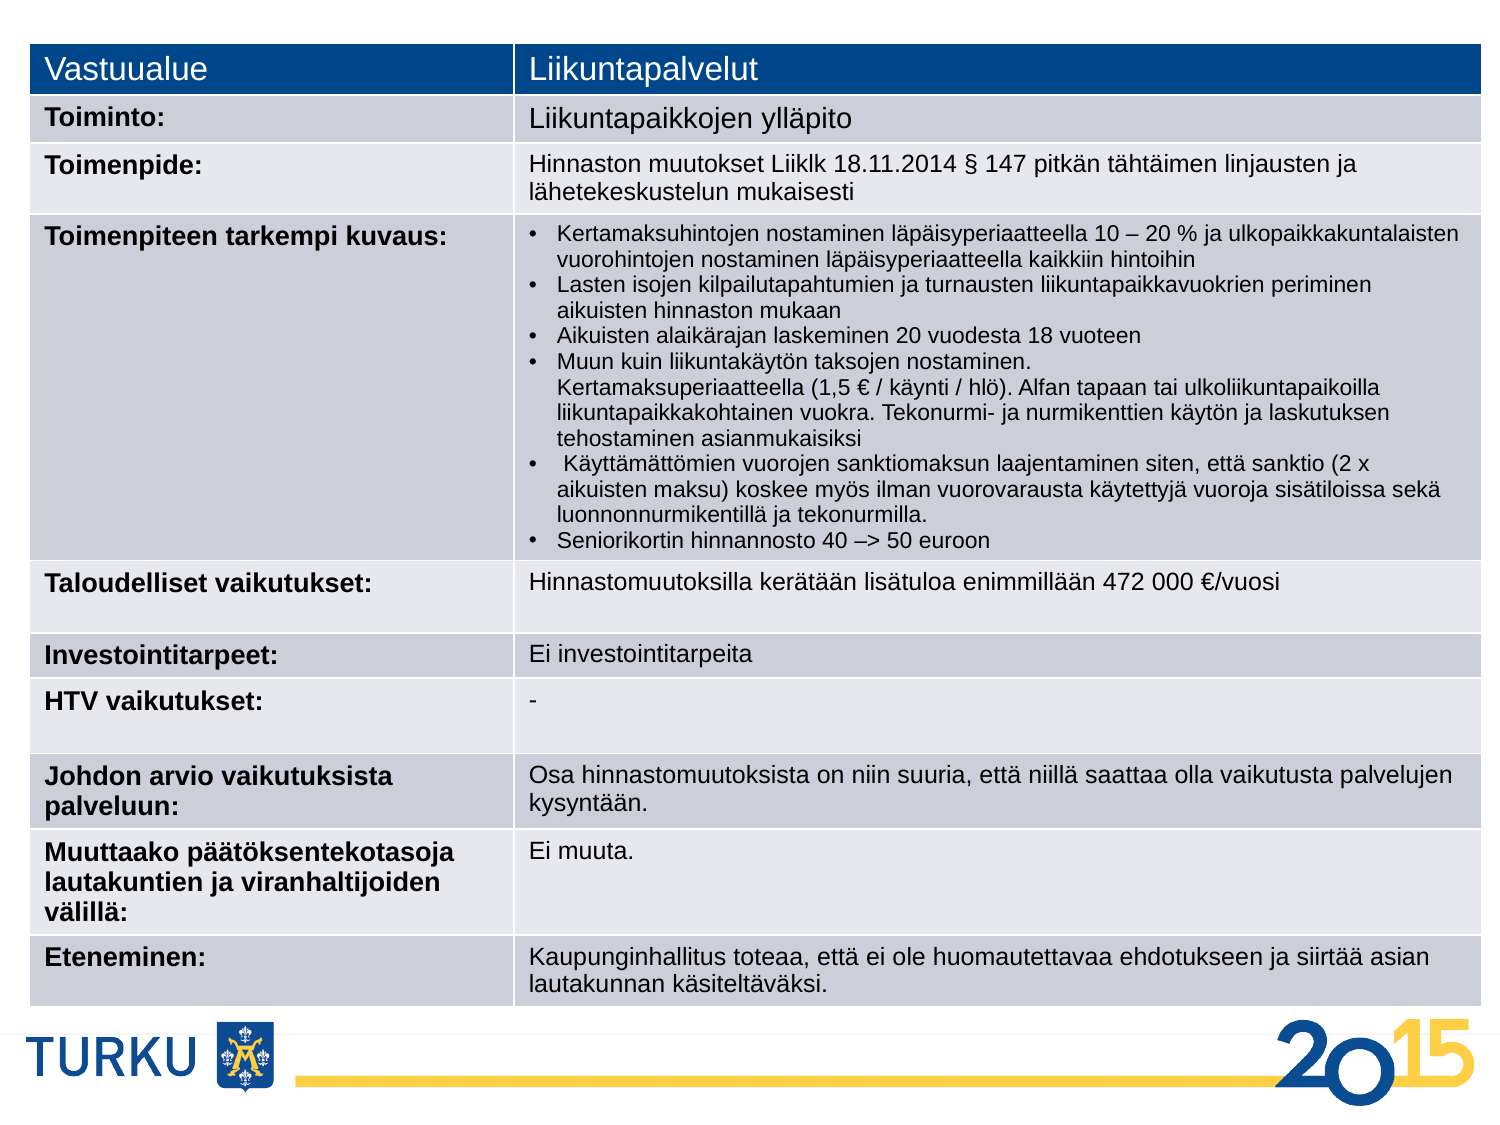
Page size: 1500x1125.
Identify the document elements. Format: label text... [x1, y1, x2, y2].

table_cell Ei muuta. [515, 830, 1481, 934]
table_cell Hinnastomuutoksilla kerätään lisätuloa enimmillään 472 000 €/vuosi [515, 561, 1481, 632]
table_cell Hinnaston muutokset Liiklk 18.11.2014 § 147 pitkän tähtäimen linjausten ja lähetekeskustelun mukaisesti [515, 144, 1481, 213]
table_cell Osa hinnastomuutoksista on niin suuria, että niillä saattaa olla vaikutusta palvelujen kysyntään. [515, 754, 1481, 828]
table_cell Kertamaksuhintojen nostaminen läpäisyperiaatteella 10 – 20 % ja ulkopaikkakuntalaisten vuorohintojen nostaminen läpäisyperiaatteella kaikkiin hintoihin Lasten isojen kilpailutapahtumien ja turnausten liikuntapaikkavuokrien periminen aikuisten hinnaston mukaan Aikuisten alaikärajan laskeminen 20 vuodesta 18 vuoteen Muun kuin liikuntakäytön taksojen nostaminen. Kertamaksuperiaatteella (1,5 € / käynti / hlö). Alfan tapaan tai ulkoliikuntapaikoilla liikuntapaikkakohtainen vuokra. Tekonurmi- ja nurmikenttien käytön ja laskutuksen tehostaminen asianmukaisiksi Käyttämättömien vuorojen sanktiomaksun laajentaminen siten, että sanktio (2 x aikuisten maksu) koskee myös ilman vuorovarausta käytettyjä vuoroja sisätiloissa sekä luonnonnurmikentillä ja tekonurmilla. Seniorikortin hinnannosto 40 –> 50 euroon [515, 215, 1481, 560]
table_cell Ei investointitarpeita [515, 634, 1481, 677]
table_cell Toiminto: [30, 96, 513, 142]
table_cell Muuttaako päätöksentekotasoja lautakuntien ja viranhaltijoiden välillä: [30, 830, 513, 934]
picture [26, 1019, 1474, 1106]
table_cell Taloudelliset vaikutukset: [30, 561, 513, 632]
table_cell HTV vaikutukset: [30, 679, 513, 753]
table_cell Kaupunginhallitus toteaa, että ei ole huomautettavaa ehdotukseen ja siirtää asian lautakunnan käsiteltäväksi. [515, 936, 1481, 1006]
table_cell Johdon arvio vaikutuksista palveluun: [30, 754, 513, 828]
table_header Liikuntapalvelut [515, 44, 1481, 94]
table_cell Eteneminen: [30, 936, 513, 1006]
table_cell Investointitarpeet: [30, 634, 513, 677]
table_header Vastuualue [30, 44, 513, 94]
table_cell - [515, 679, 1481, 753]
table_cell Liikuntapaikkojen ylläpito [515, 96, 1481, 142]
table_cell Toimenpide: [30, 144, 513, 213]
table_cell Toimenpiteen tarkempi kuvaus: [30, 215, 513, 560]
